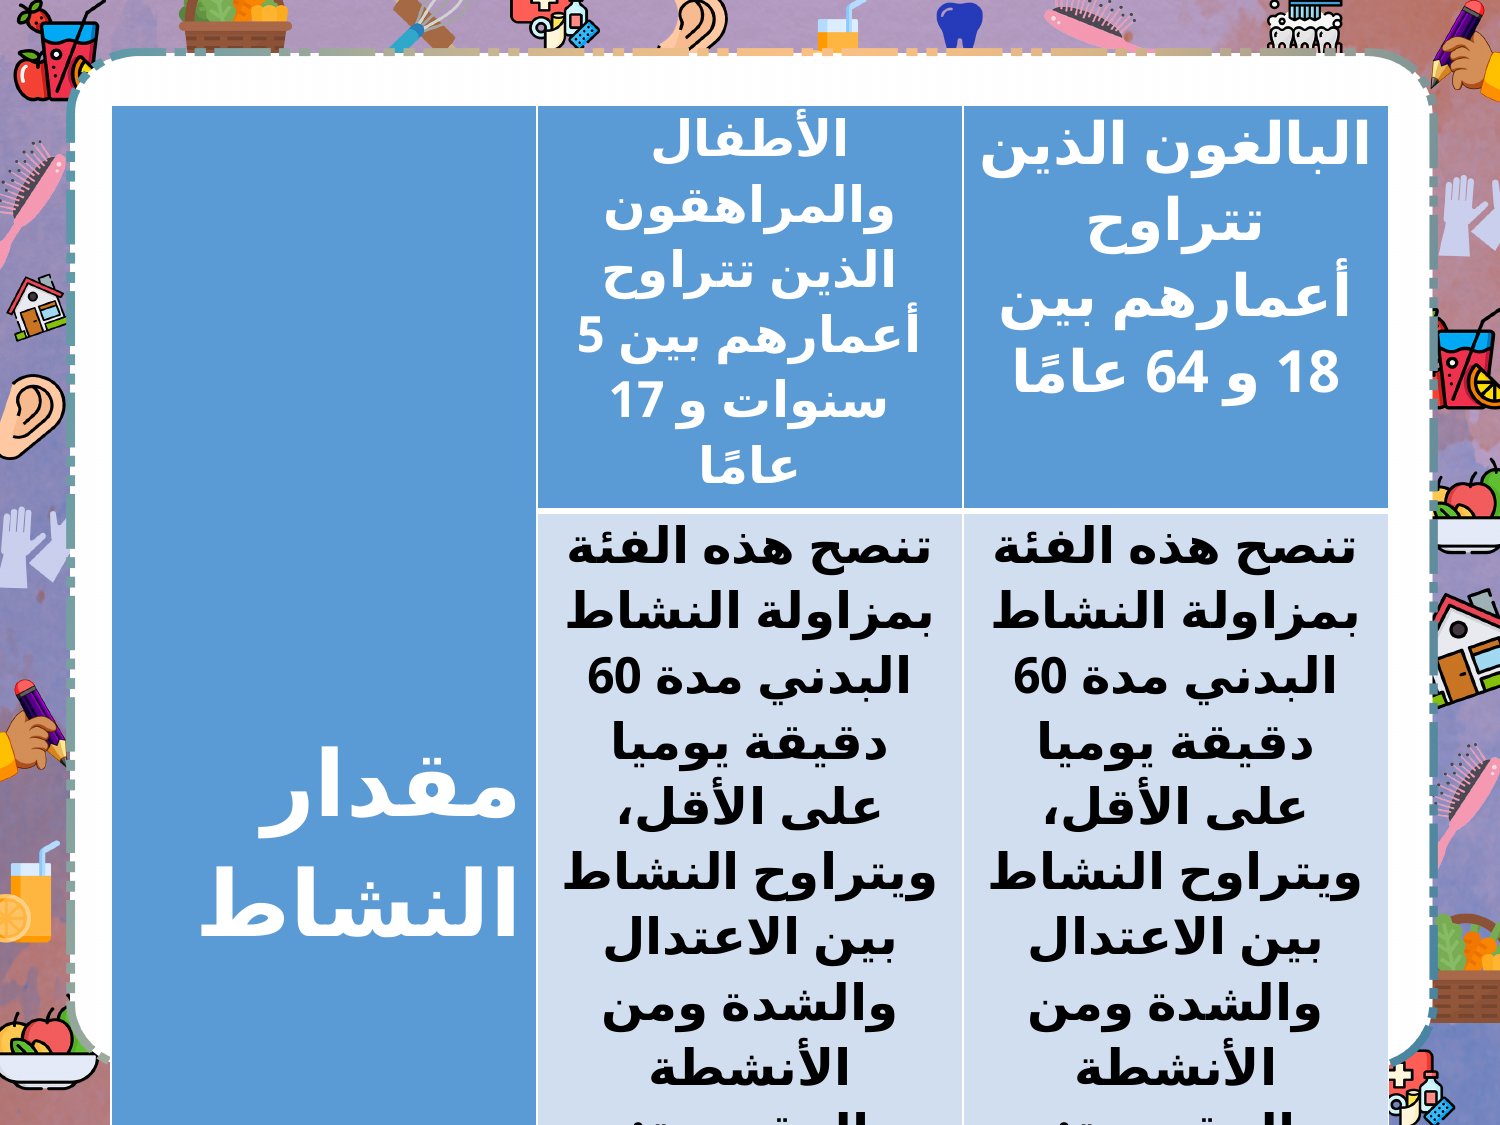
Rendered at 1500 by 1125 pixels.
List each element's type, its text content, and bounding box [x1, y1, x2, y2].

table_header البالغون الذين تتراوح أعمارهم بين 18 و 64 عامًا [964, 106, 1388, 508]
table_cell تنصح هذه الفئة بمزاولة النشاط البدني مدة 60 دقيقة يوميا على الأقل، ويتراوح النشاط بين الاعتدال والشدة ومن الأنشطة المقترحة: المشي، والجري، وكرة القدم، وكرة السلة، وركوب الدراجات. [964, 514, 1388, 1125]
table_header الأطفال والمراهقون الذين تتراوح أعمارهم بين 5 سنوات و 17 عامًا [538, 106, 962, 508]
picture [0, 0, 1500, 1125]
table_header مقدار النشاط [112, 106, 536, 1125]
table_cell تنصح هذه الفئة بمزاولة النشاط البدني مدة 60 دقيقة يوميا على الأقل، ويتراوح النشاط بين الاعتدال والشدة ومن الأنشطة المقترحة: المشي، والجري، وكرة القدم، وكرة السلة، وركوب الدراجات. [538, 514, 962, 1125]
